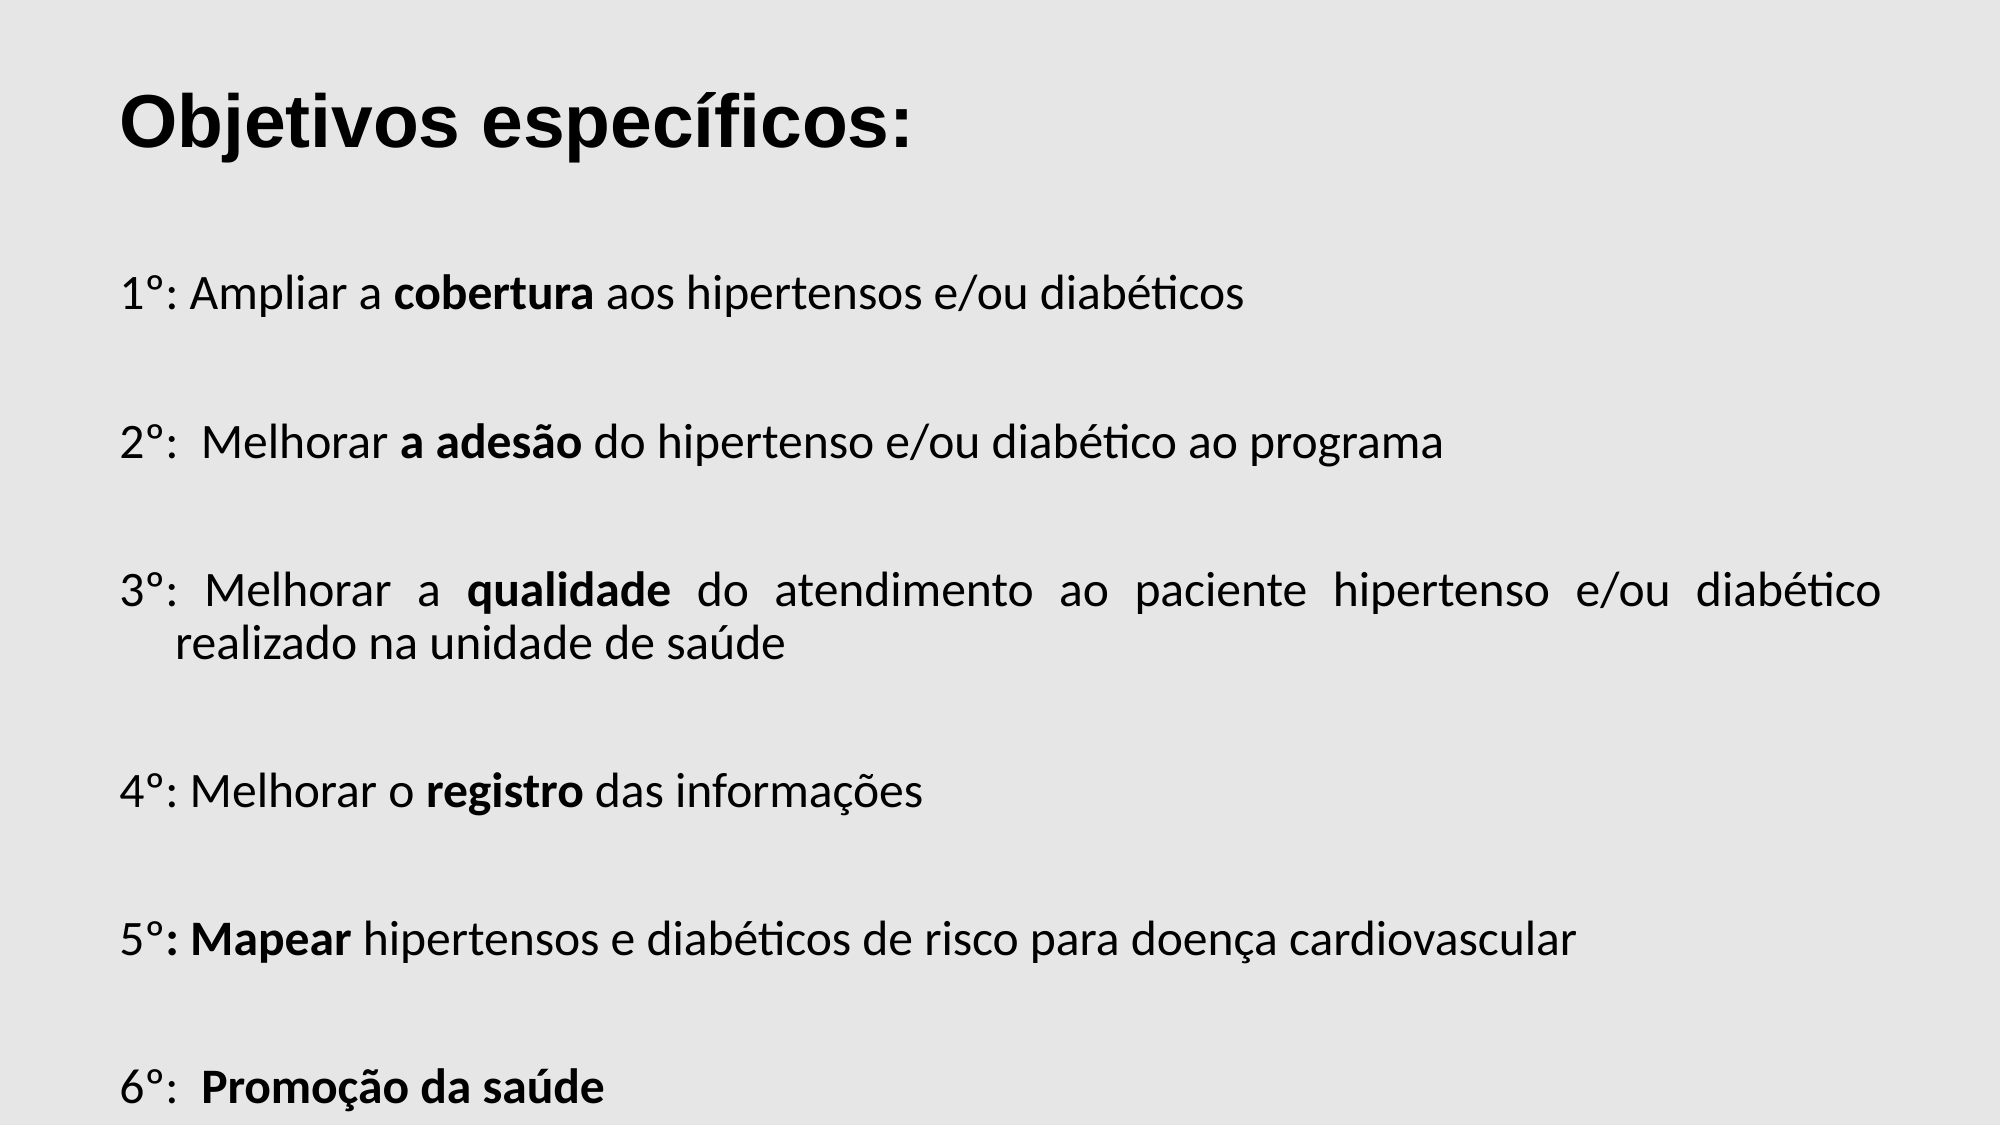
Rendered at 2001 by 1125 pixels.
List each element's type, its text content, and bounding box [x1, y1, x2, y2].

subtitle 1º: Ampliar a cobertura aos hipertensos e/ou diabéticos 2º: Melhorar a adesão do hipertenso e/ou diabético ao programa 3º: Melhorar a qualidade do atendimento ao paciente hipertenso e/ou diabético realizado na unidade de saúde 4º: Melhorar o registro das informações 5º: Mapear hipertensos e diabéticos de risco para doença cardiovascular 6º: Promoção da saúde [104, 259, 1897, 1125]
text_box Objetivos específicos: [104, 26, 1897, 172]
